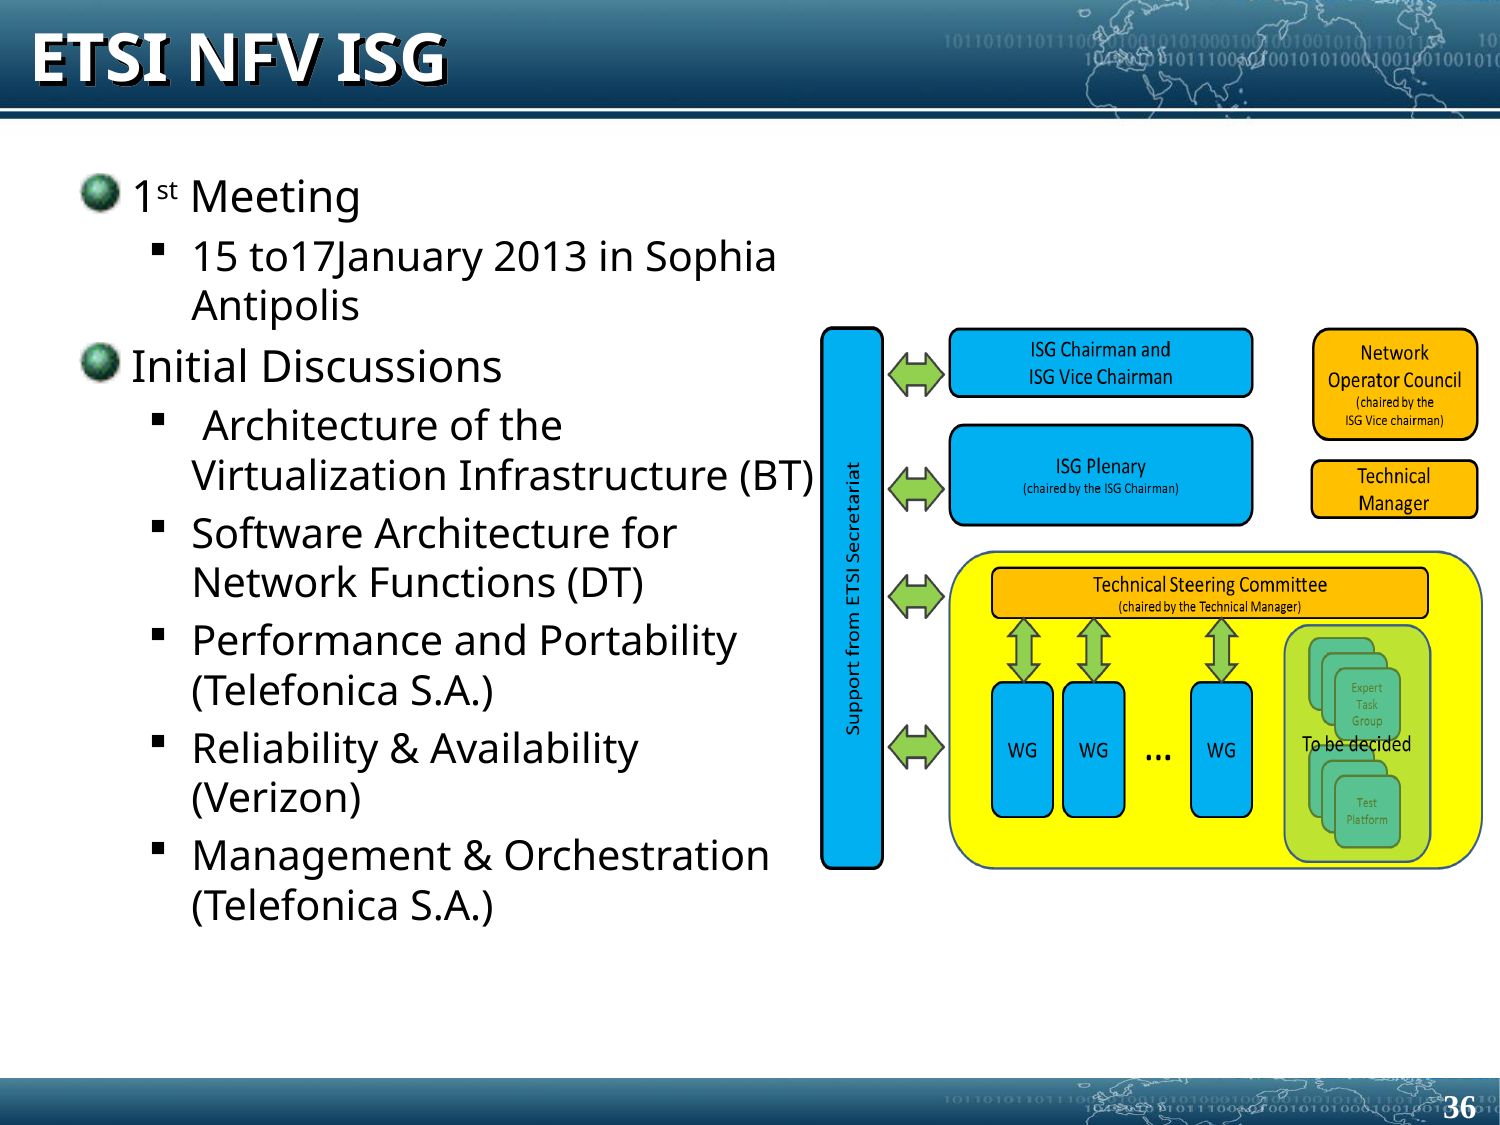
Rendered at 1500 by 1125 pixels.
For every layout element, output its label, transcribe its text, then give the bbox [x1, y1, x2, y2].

picture [0, 0, 1500, 1125]
title ETSI NFV ISG [14, 6, 1365, 103]
list 1st Meeting 15 to17January 2013 in Sophia Antipolis Initial Discussions Architecture of the Virtualization Infrastructure (BT) Software Architecture for Network Functions (DT) Performance and Portability (Telefonica S.A.) Reliability & Availability (Verizon) Management & Orchestration (Telefonica S.A.) [64, 160, 835, 981]
